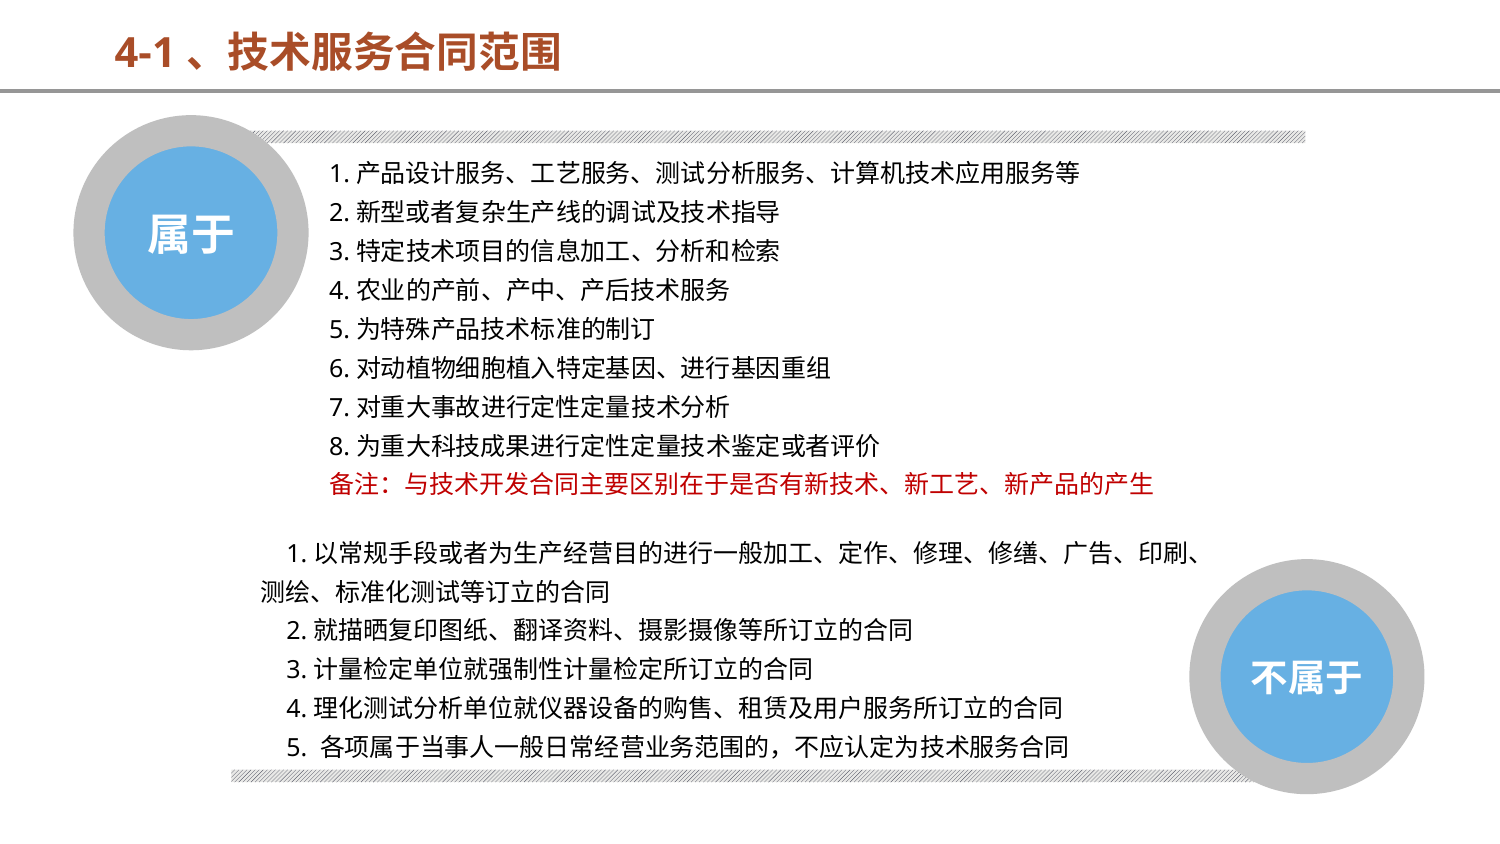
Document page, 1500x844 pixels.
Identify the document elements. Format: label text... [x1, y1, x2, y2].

text_box 1.产品设计服务、工艺服务、测试分析服务、计算机技术应用服务等 2.新型或者复杂生产线的调试及技术指导 3.特定技术项目的信息加工、分析和检索 4.农业的产前、产中、产后技术服务 5.为特殊产品技术标准的制订 6.对动植物细胞植入特定基因、进行基因重组 7.对重大事故进行定性定量技术分析 8.为重大科技成果进行定性定量技术鉴定或者评价 备注：与技术开发合同主要区别在于是否有新技术、新工艺、新产品的产生 [317, 143, 1306, 544]
text_box 1.以常规手段或者为生产经营目的进行一般加工、定作、修理、修缮、广告、印刷、测绘、标准化测试等订立的合同 2.就描晒复印图纸、翻译资料、摄影摄像等所订立的合同 3.计量检定单位就强制性计量检定所订立的合同 4.理化测试分析单位就仪器设备的购售、租赁及用户服务所订立的合同 5. 各项属于当事人一般日常经营业务范围的，不应认定为技术服务合同 [249, 522, 1239, 768]
text_box [229, 129, 1307, 145]
text_box [229, 768, 1265, 784]
text_box 属于 [89, 130, 293, 335]
text_box 不属于 [1239, 574, 1409, 779]
text_box 4-1、技术服务合同范围 [88, 8, 748, 84]
